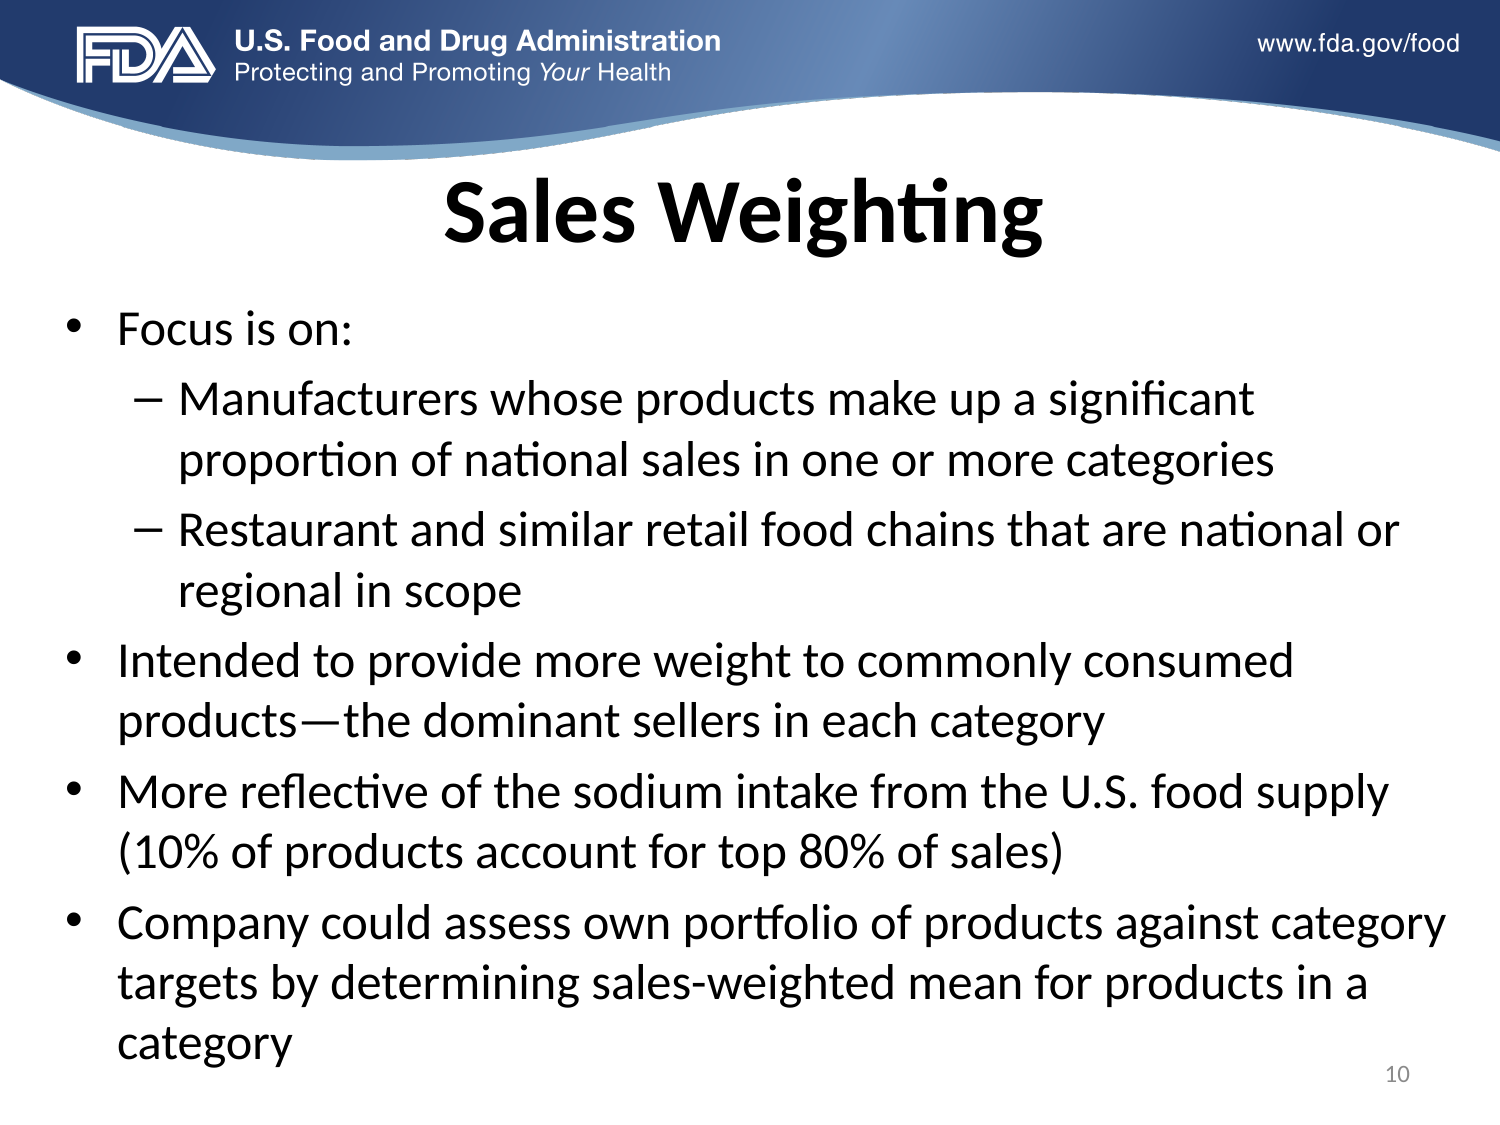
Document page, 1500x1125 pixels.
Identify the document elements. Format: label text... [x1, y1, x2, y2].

picture [0, 0, 1500, 254]
list Focus is on: Manufacturers whose products make up a significant proportion of national sales in one or more categories Restaurant and similar retail food chains that are national or regional in scope Intended to provide more weight to commonly consumed products—the dominant sellers in each category More reflective of the sodium intake from the U.S. food supply (10% of products account for top 80% of sales) Company could assess own portfolio of products against category targets by determining sales-weighted mean for products in a category [50, 287, 1463, 1088]
title Sales Weighting [75, 125, 1413, 287]
slide_number 10 [1074, 1042, 1425, 1103]
